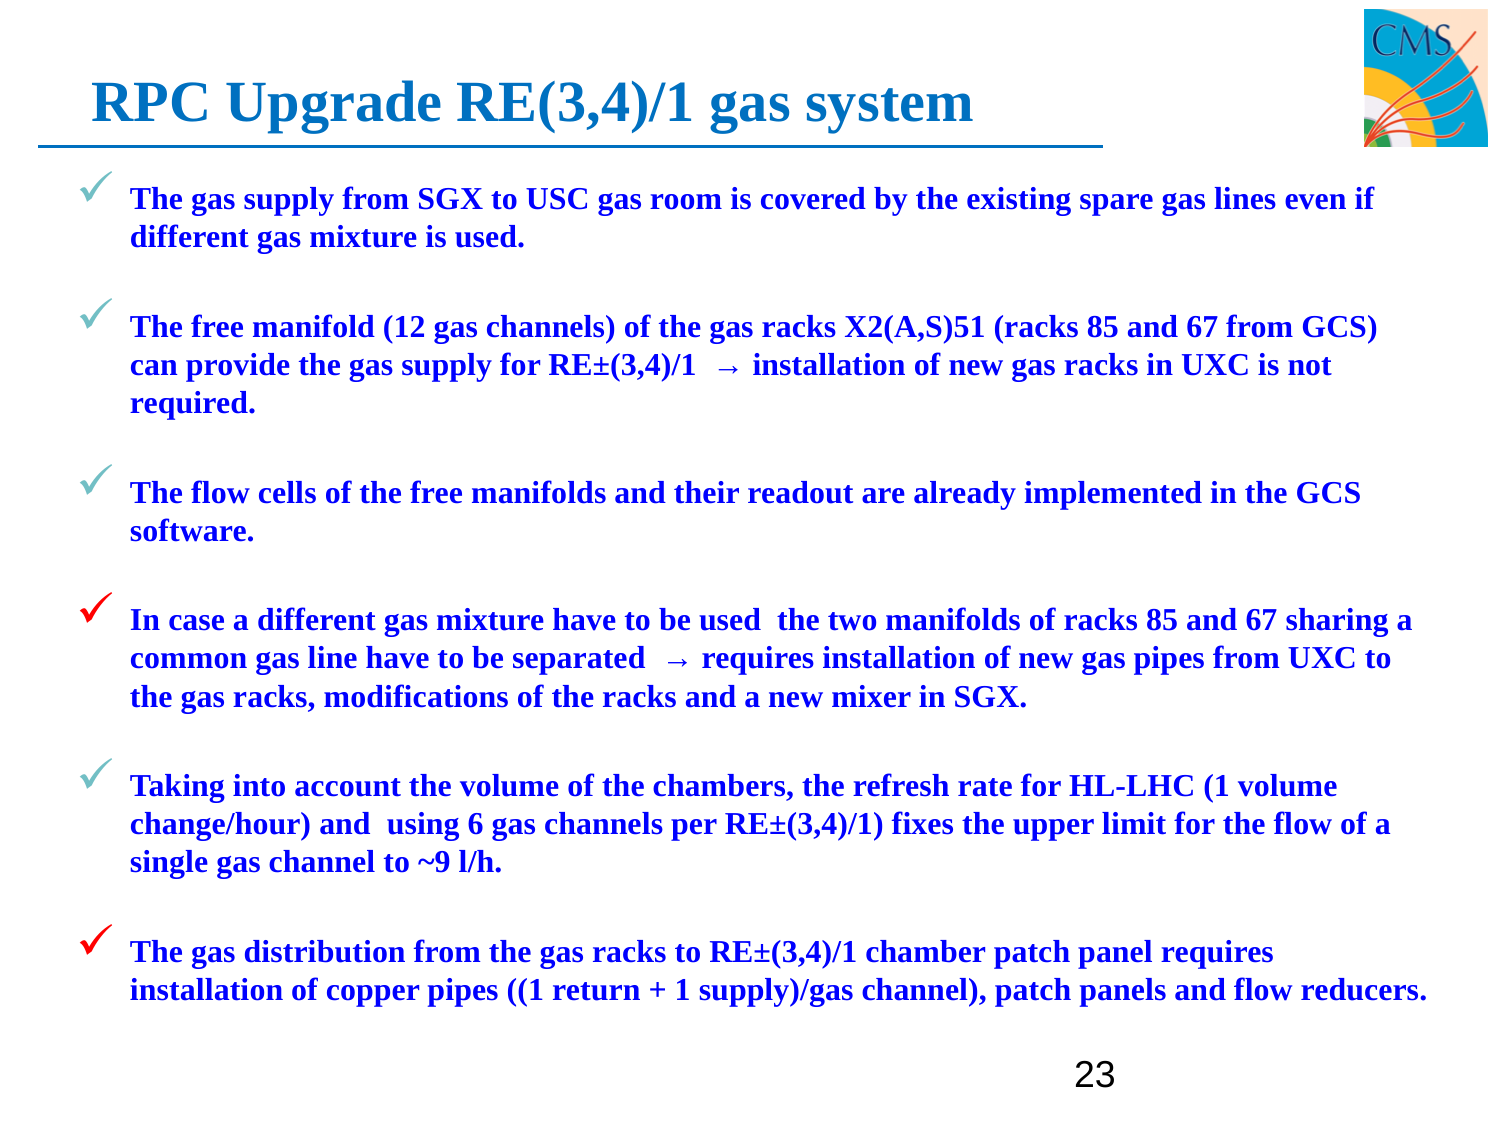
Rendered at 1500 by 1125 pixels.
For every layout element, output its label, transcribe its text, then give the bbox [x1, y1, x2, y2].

picture [1427, 91, 1473, 147]
list The gas supply from SGX to USC gas room is covered by the existing spare gas lines even if different gas mixture is used. The free manifold (12 gas channels) of the gas racks X2(A,S)51 (racks 85 and 67 from GCS) can provide the gas supply for RE±(3,4)/1 → installation of new gas racks in UXC is not required. The flow cells of the free manifolds and their readout are already implemented in the GCS software. In case a different gas mixture have to be used the two manifolds of racks 85 and 67 sharing a common gas line have to be separated → requires installation of new gas pipes from UXC to the gas racks, modifications of the racks and a new mixer in SGX. Taking into account the volume of the chambers, the refresh rate for HL-LHC (1 volume change/hour) and using 6 gas channels per RE±(3,4)/1) fixes the upper limit for the flow of a single gas channel to ~9 l/h. The gas distribution from the gas racks to RE±(3,4)/1 chamber patch panel requires installation of copper pipes ((1 return + 1 supply)/gas channel), patch panels and flow reducers. [61, 170, 1446, 1071]
picture [1427, 9, 1488, 126]
title RPC Upgrade RE(3,4)/1 gas system [76, 3, 1427, 170]
slide_number 23 [1059, 1071, 1397, 1103]
